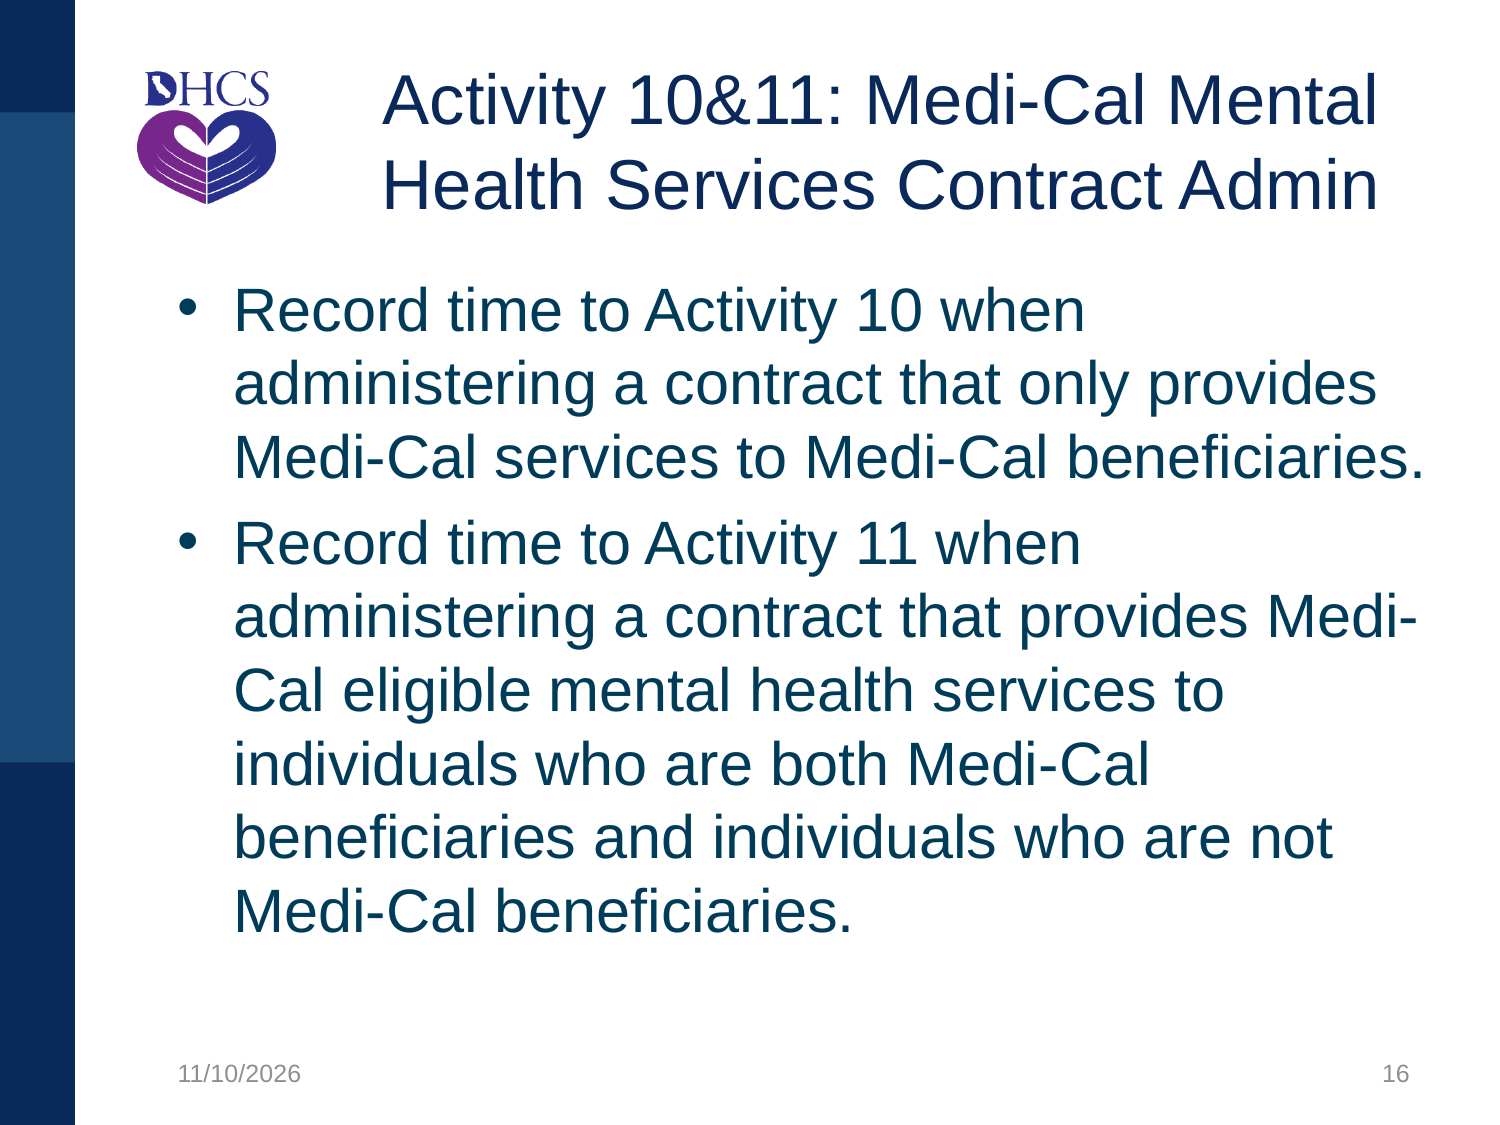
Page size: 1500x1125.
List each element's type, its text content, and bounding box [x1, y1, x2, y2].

list Record time to Activity 10 when administering a contract that only provides Medi-Cal services to Medi-Cal beneficiaries. Record time to Activity 11 when administering a contract that provides Medi-Cal eligible mental health services to individuals who are both Medi-Cal beneficiaries and individuals who are not Medi-Cal beneficiaries. [162, 262, 1463, 1005]
slide_number 16 [1074, 1042, 1425, 1103]
picture [137, 71, 275, 204]
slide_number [162, 1042, 513, 1103]
title Activity 10&11: Medi-Cal Mental Health Services Contract Admin [275, 45, 1488, 233]
